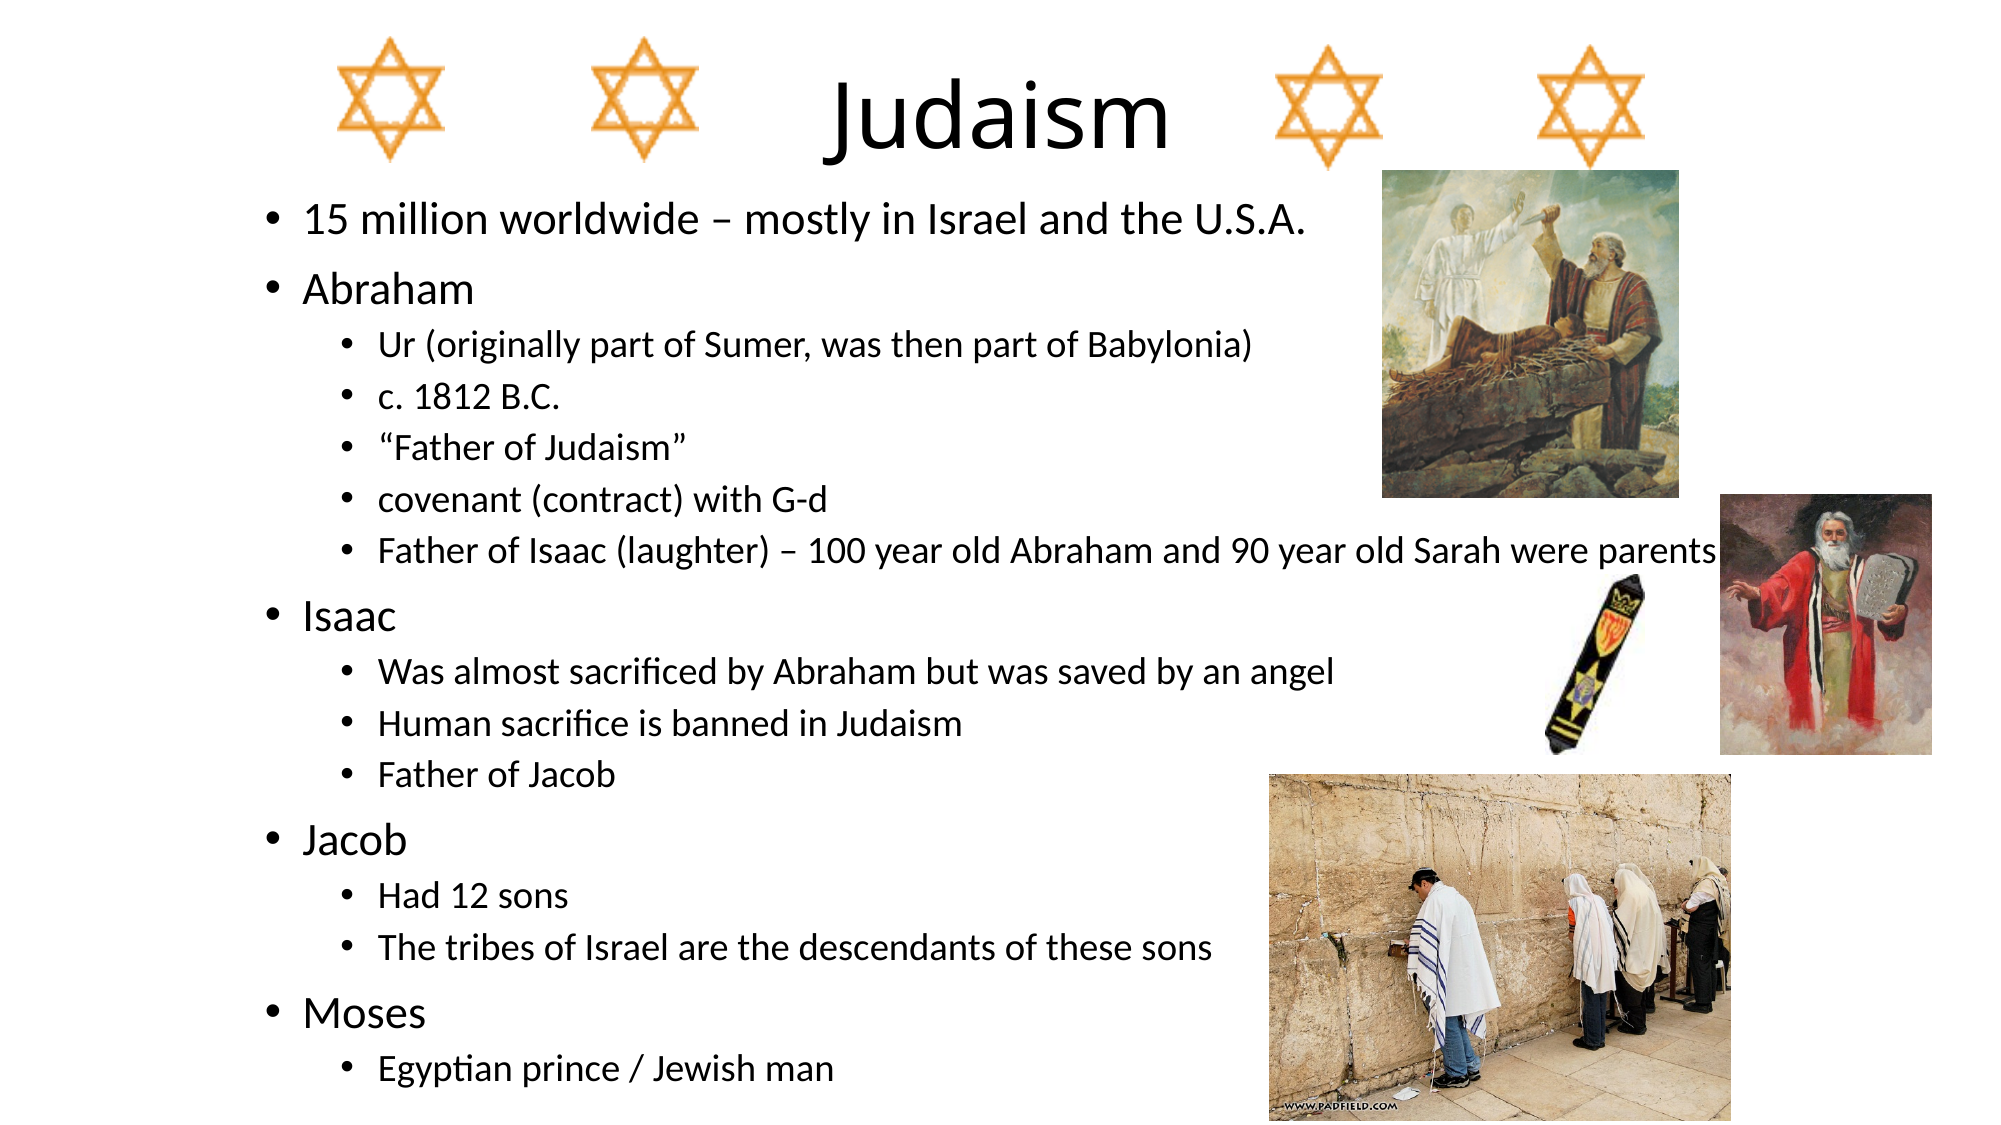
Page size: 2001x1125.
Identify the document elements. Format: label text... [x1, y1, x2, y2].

picture [1269, 774, 1731, 1121]
picture [1545, 574, 1645, 755]
picture [1274, 44, 1679, 498]
list 15 million worldwide – mostly in Israel and the U.S.A. Abraham Ur (originally part of Sumer, was then part of Babylonia) c. 1812 B.C. “Father of Judaism” covenant (contract) with G-d Father of Isaac (laughter) – 100 year old Abraham and 90 year old Sarah were parents Isaac Was almost sacrificed by Abraham but was saved by an angel Human sacrifice is banned in Judaism Father of Jacob Jacob Had 12 sons The tribes of Israel are the descendants of these sons Moses Egyptian prince / Jewish man [249, 187, 1750, 1113]
title Judaism [815, 24, 2000, 213]
picture [1720, 494, 1932, 755]
picture [591, 36, 699, 163]
picture [337, 36, 445, 163]
